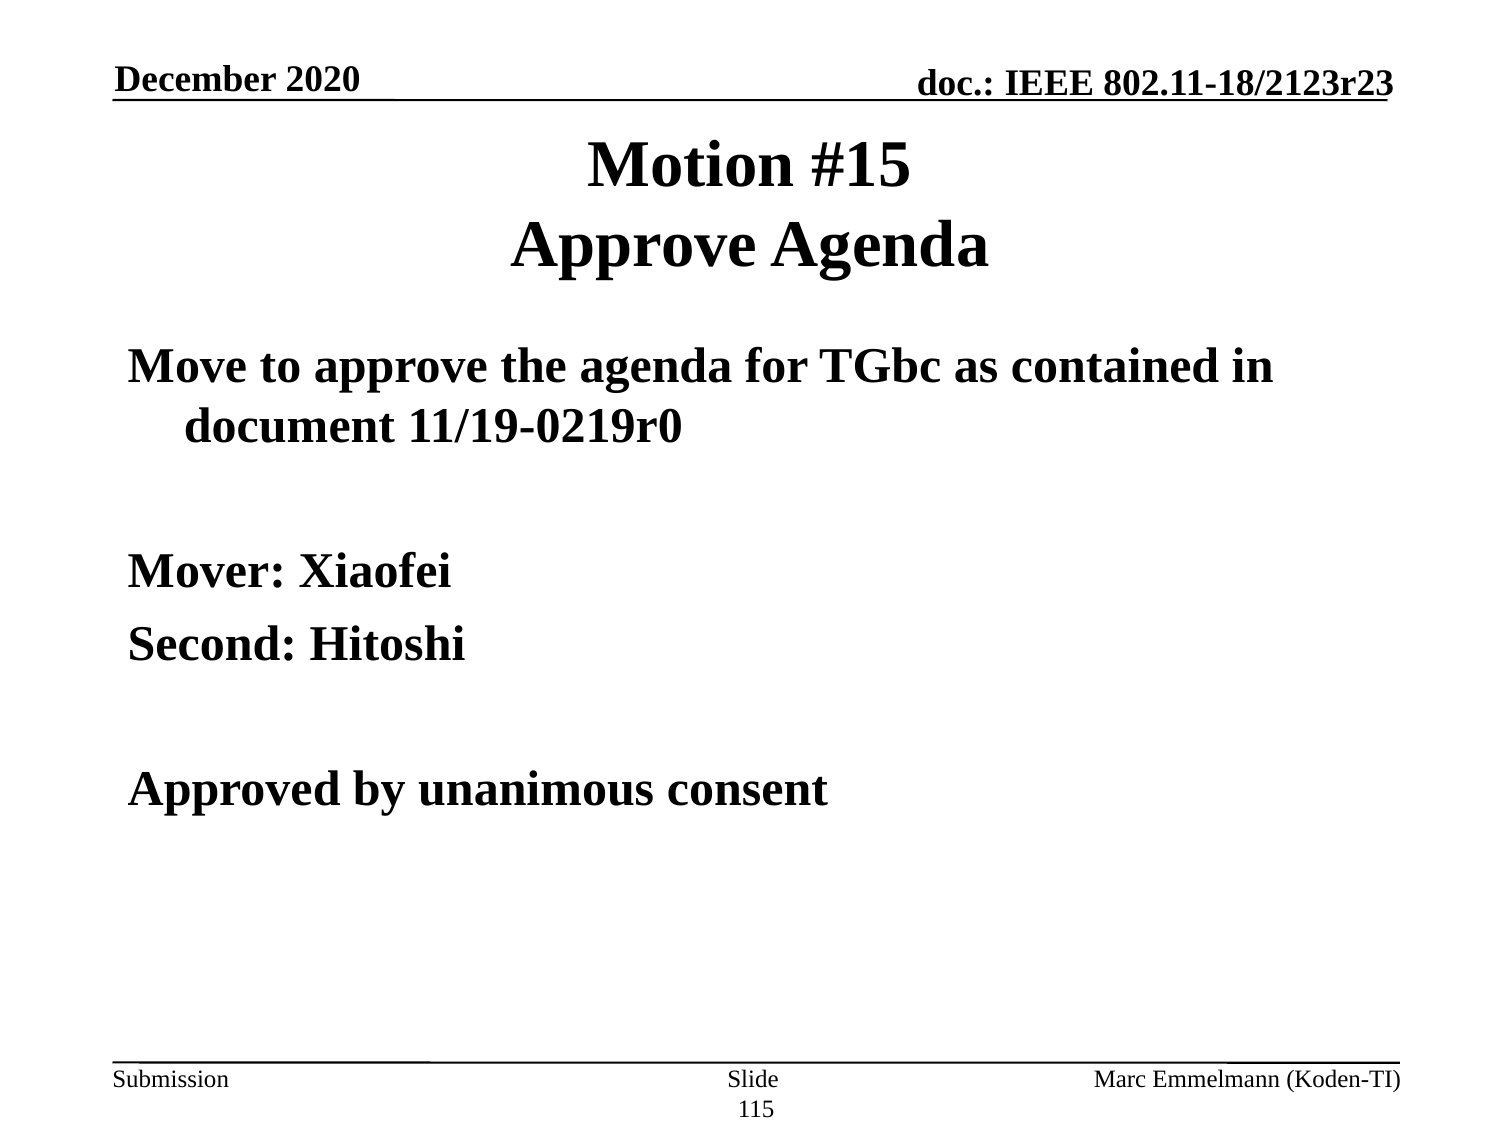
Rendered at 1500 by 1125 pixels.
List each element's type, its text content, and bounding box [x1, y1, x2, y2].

slide_number Slide 115 [712, 1061, 800, 1123]
footer Marc Emmelmann (Koden-TI) [878, 1061, 1402, 1093]
title Motion #15 Approve Agenda [112, 112, 1388, 288]
list Move to approve the agenda for TGbc as contained in document 11/19-0219r0 Mover: Xiaofei Second: Hitoshi Approved by unanimous consent [112, 324, 1388, 1000]
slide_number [114, 54, 423, 100]
